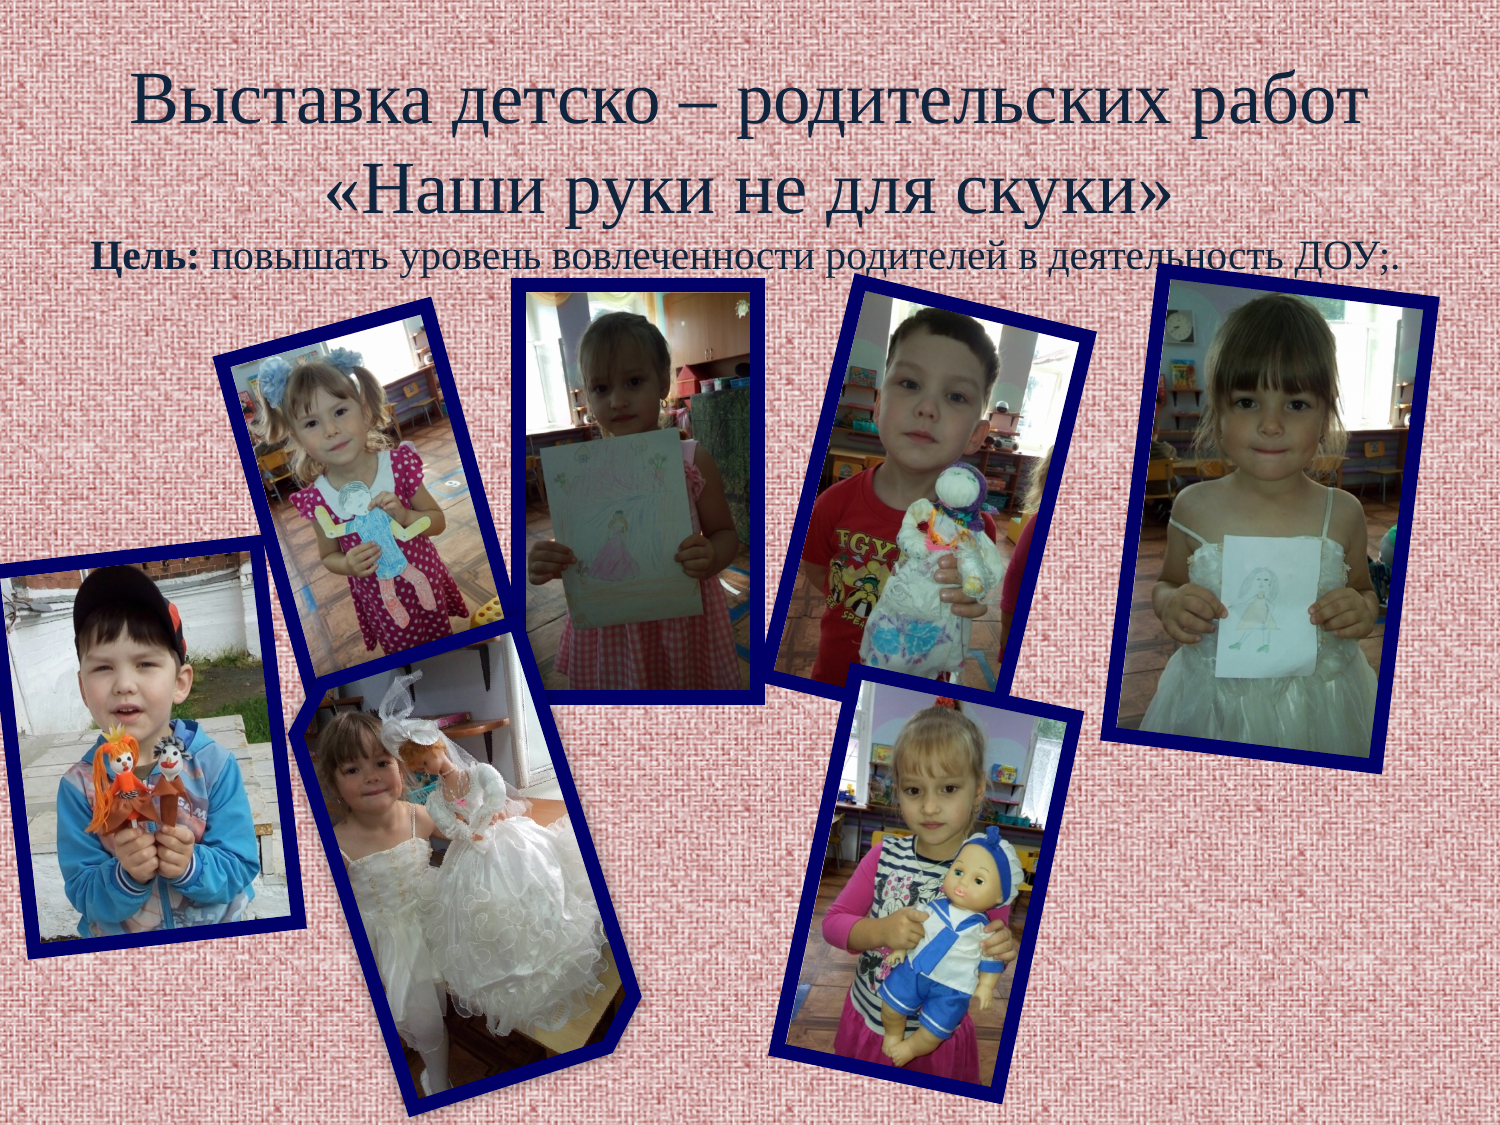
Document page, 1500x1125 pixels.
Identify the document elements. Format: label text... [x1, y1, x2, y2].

list Цель: повышать уровень вовлеченности родителей в деятельность ДОУ;. [75, 219, 1425, 386]
picture [1, 280, 1496, 1098]
picture [739, 680, 1113, 1086]
title Выставка детско – родительских работ «Наши руки не для скуки» [75, 45, 1425, 219]
